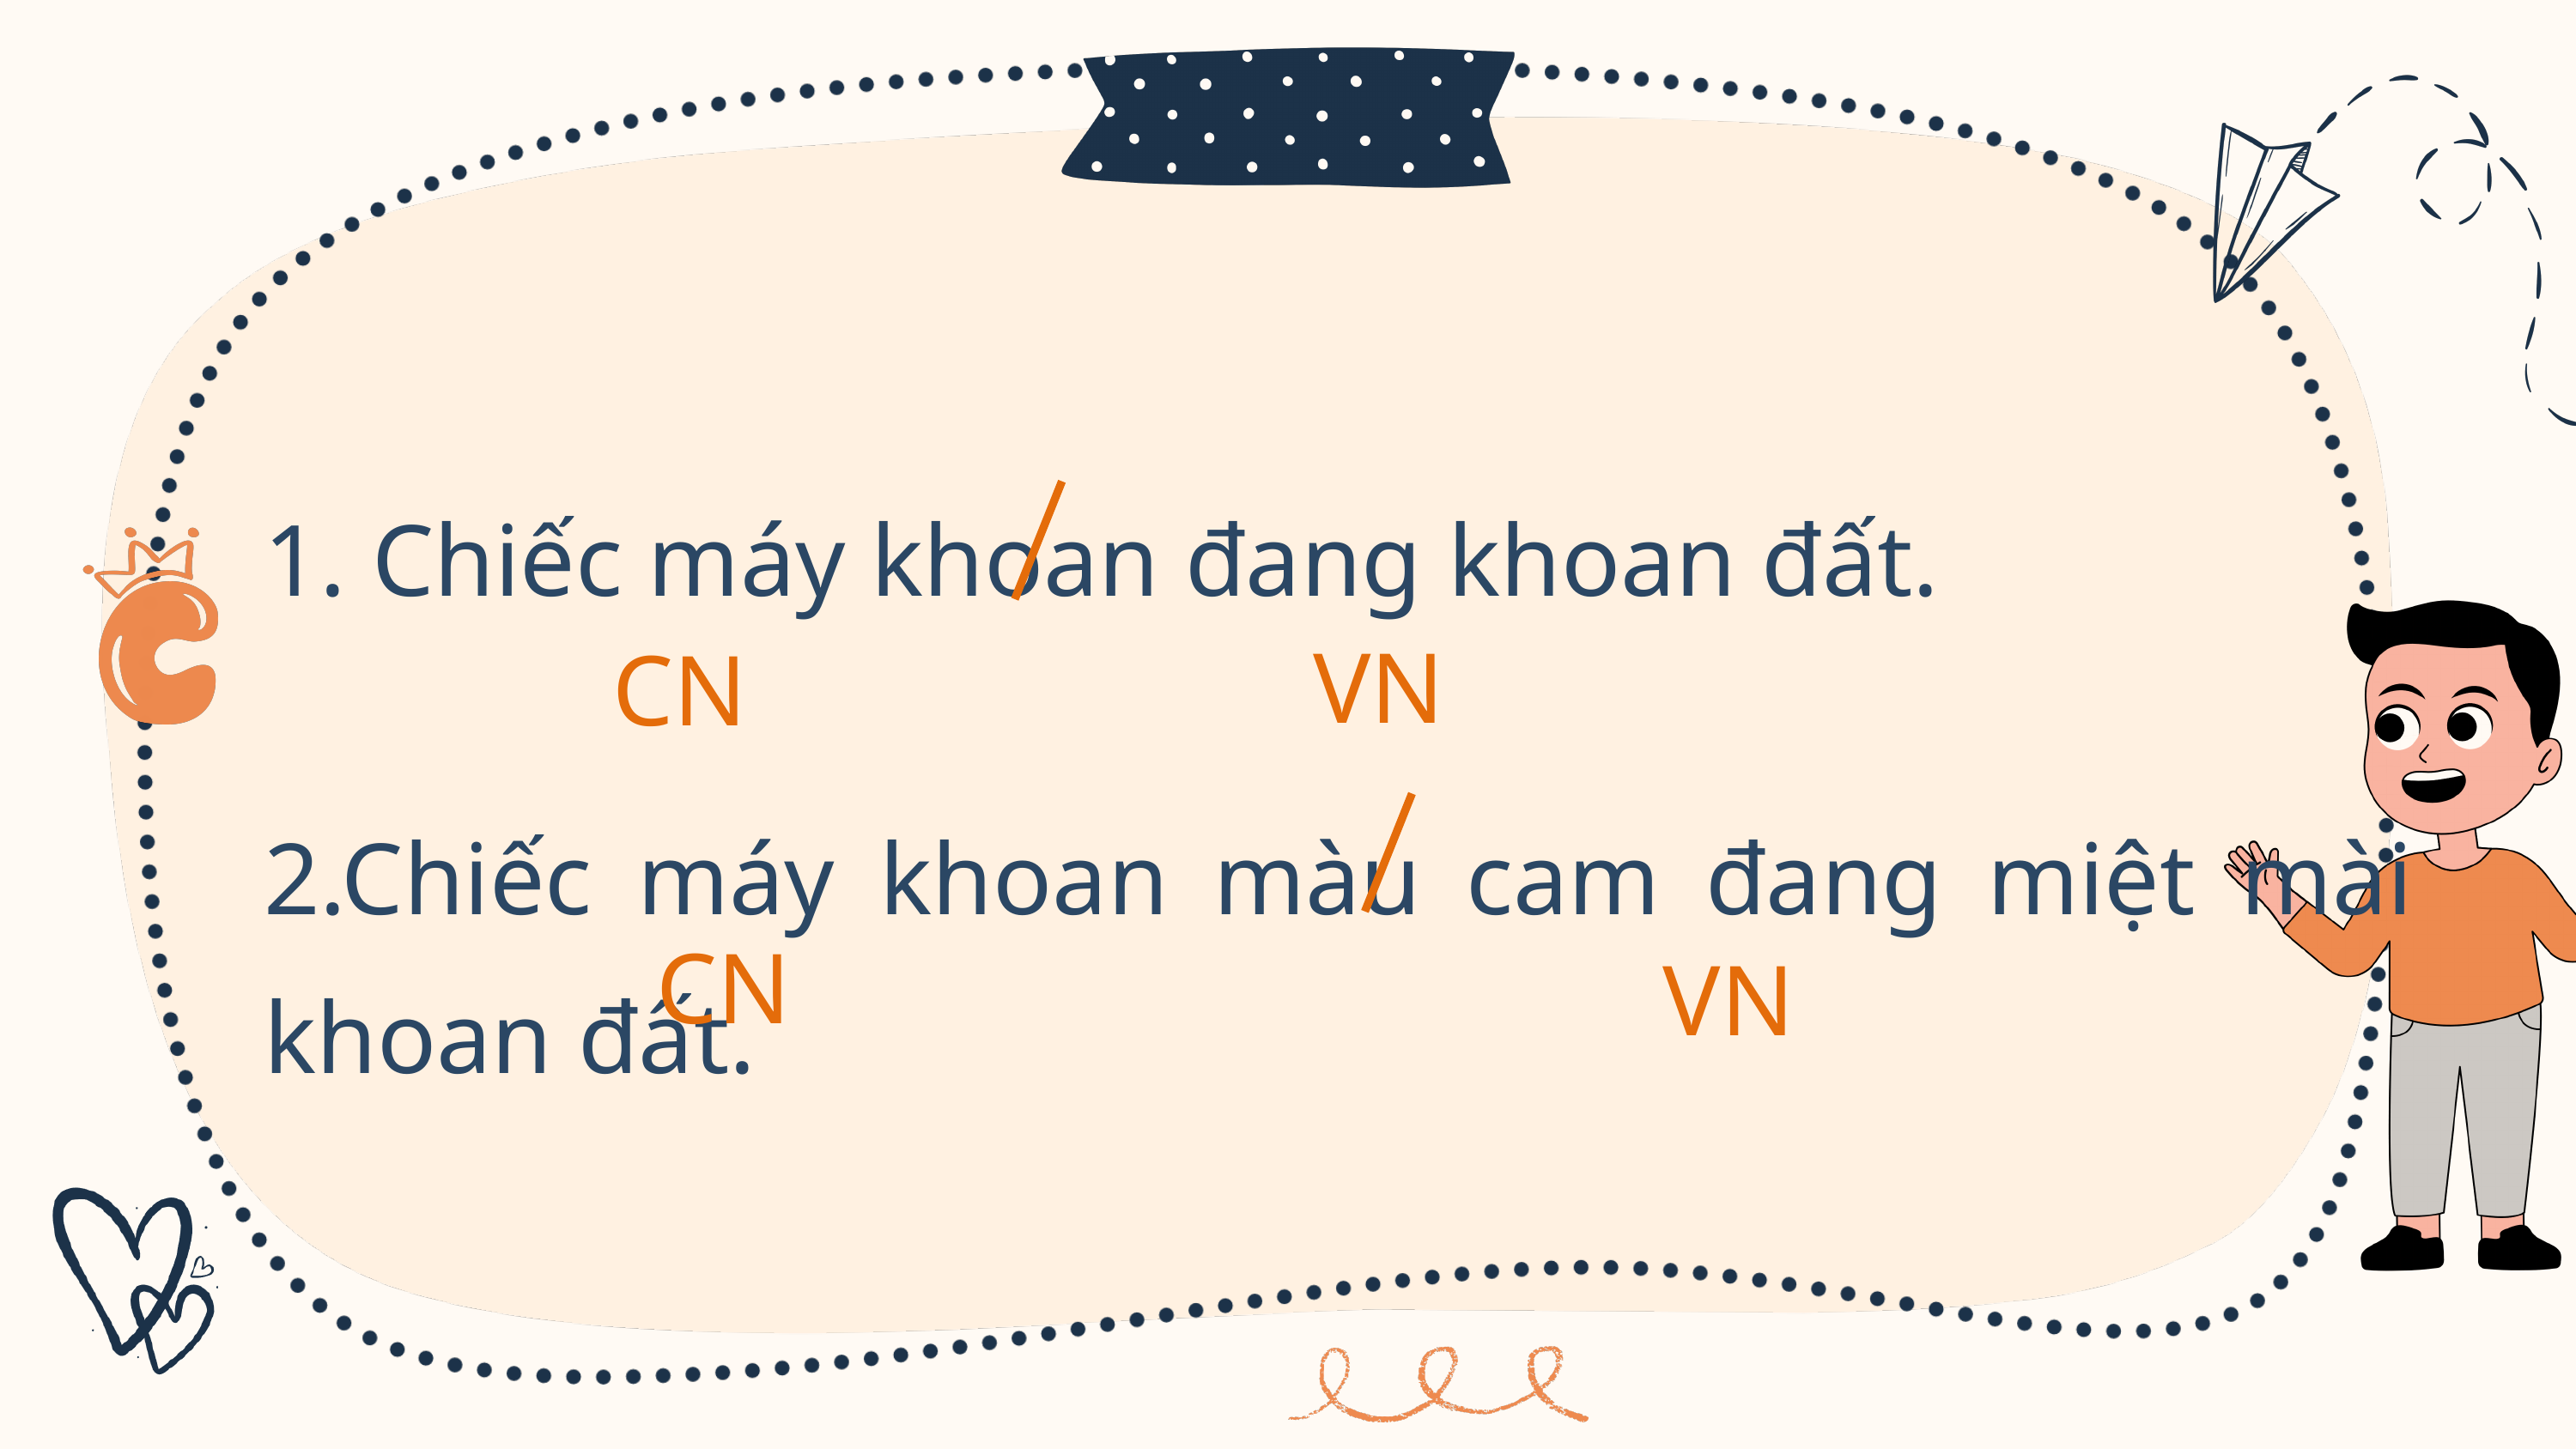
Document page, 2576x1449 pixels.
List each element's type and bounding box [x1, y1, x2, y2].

text_box [1364, 793, 1413, 912]
picture [21, 12, 2576, 1423]
text_box [1014, 481, 1062, 600]
